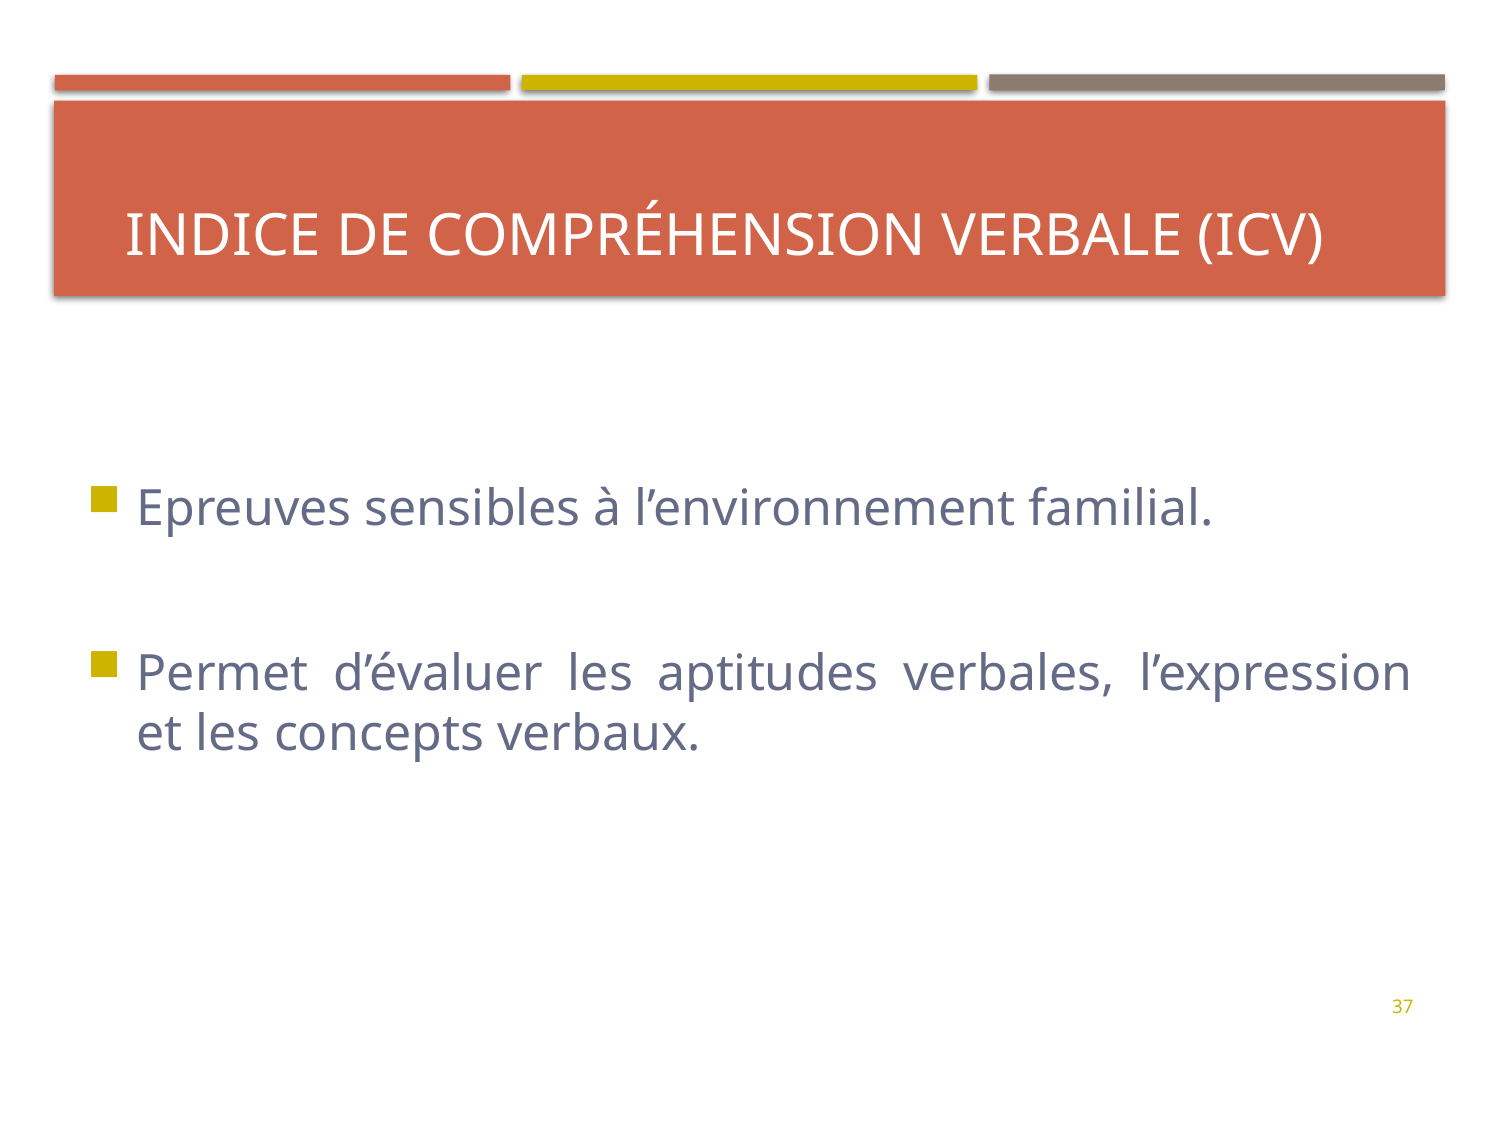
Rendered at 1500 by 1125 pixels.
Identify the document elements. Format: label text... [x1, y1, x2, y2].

slide_number 37 [1298, 977, 1429, 1037]
title Indice de compréhension verbale (ICV) [110, 57, 1405, 275]
list Epreuves sensibles à l’environnement familial. Permet d’évaluer les aptitudes verbales, l’expression et les concepts verbaux. [71, 357, 1429, 962]
